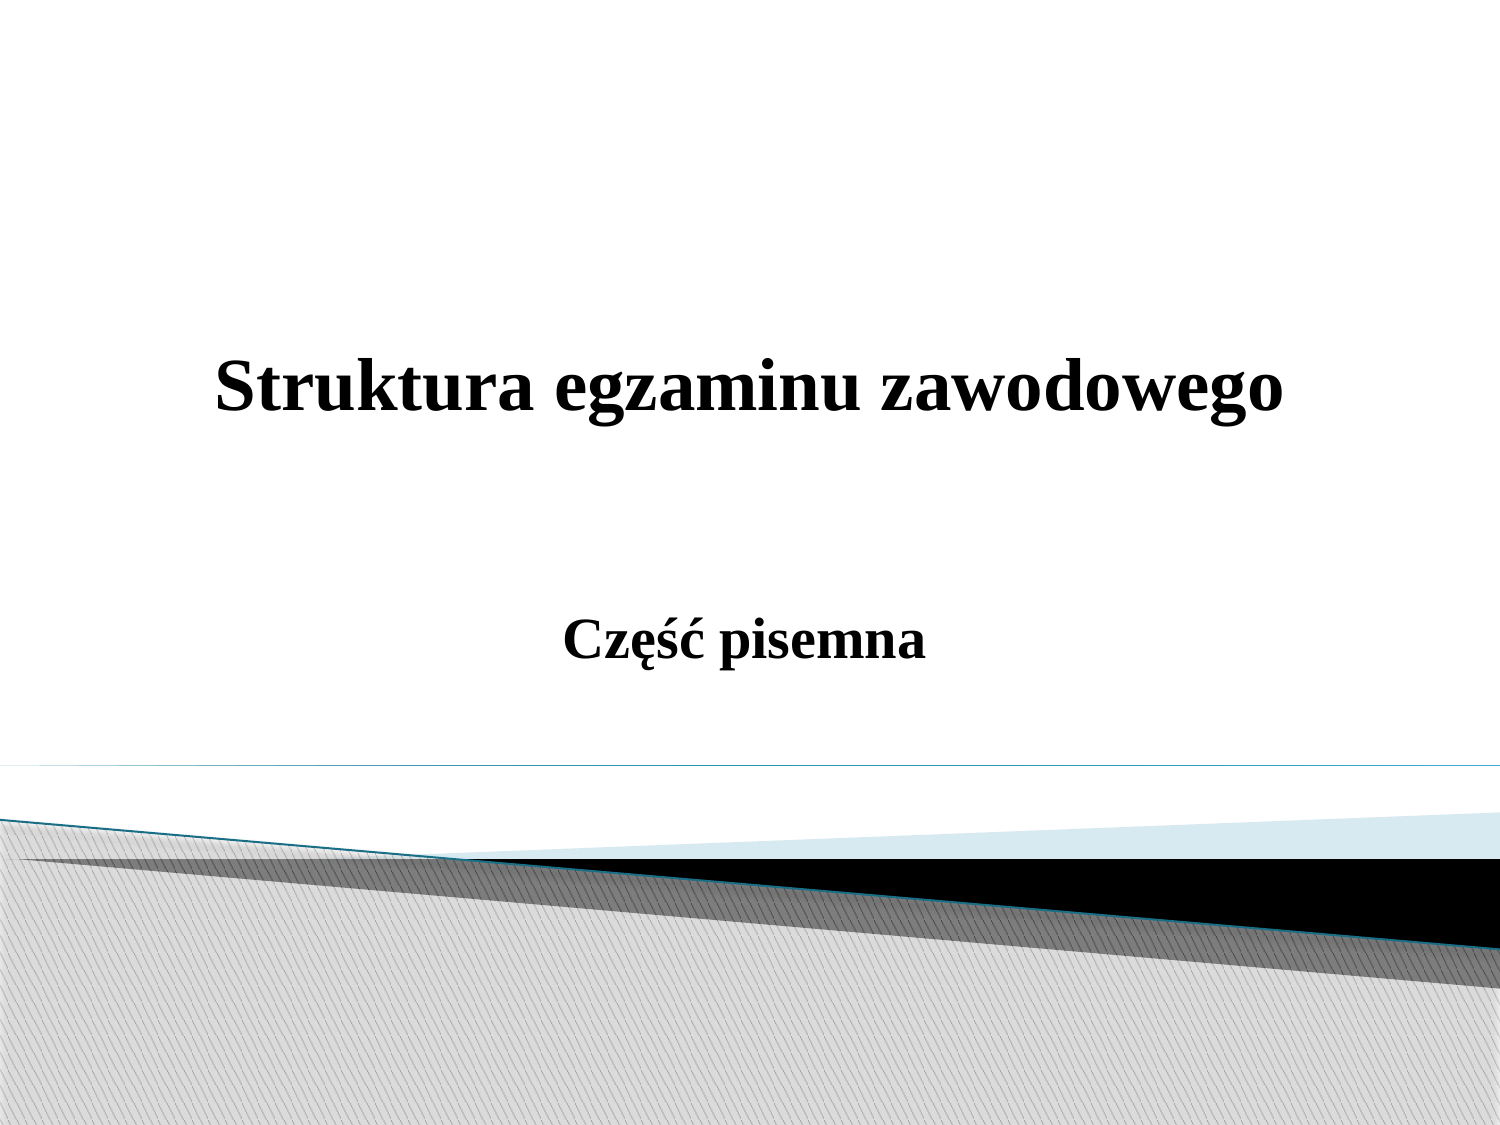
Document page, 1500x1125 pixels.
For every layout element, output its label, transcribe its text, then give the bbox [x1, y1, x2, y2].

picture [5, 859, 1500, 989]
subtitle Część pisemna [112, 592, 1388, 790]
title Struktura egzaminu zawodowego [112, 287, 1388, 433]
